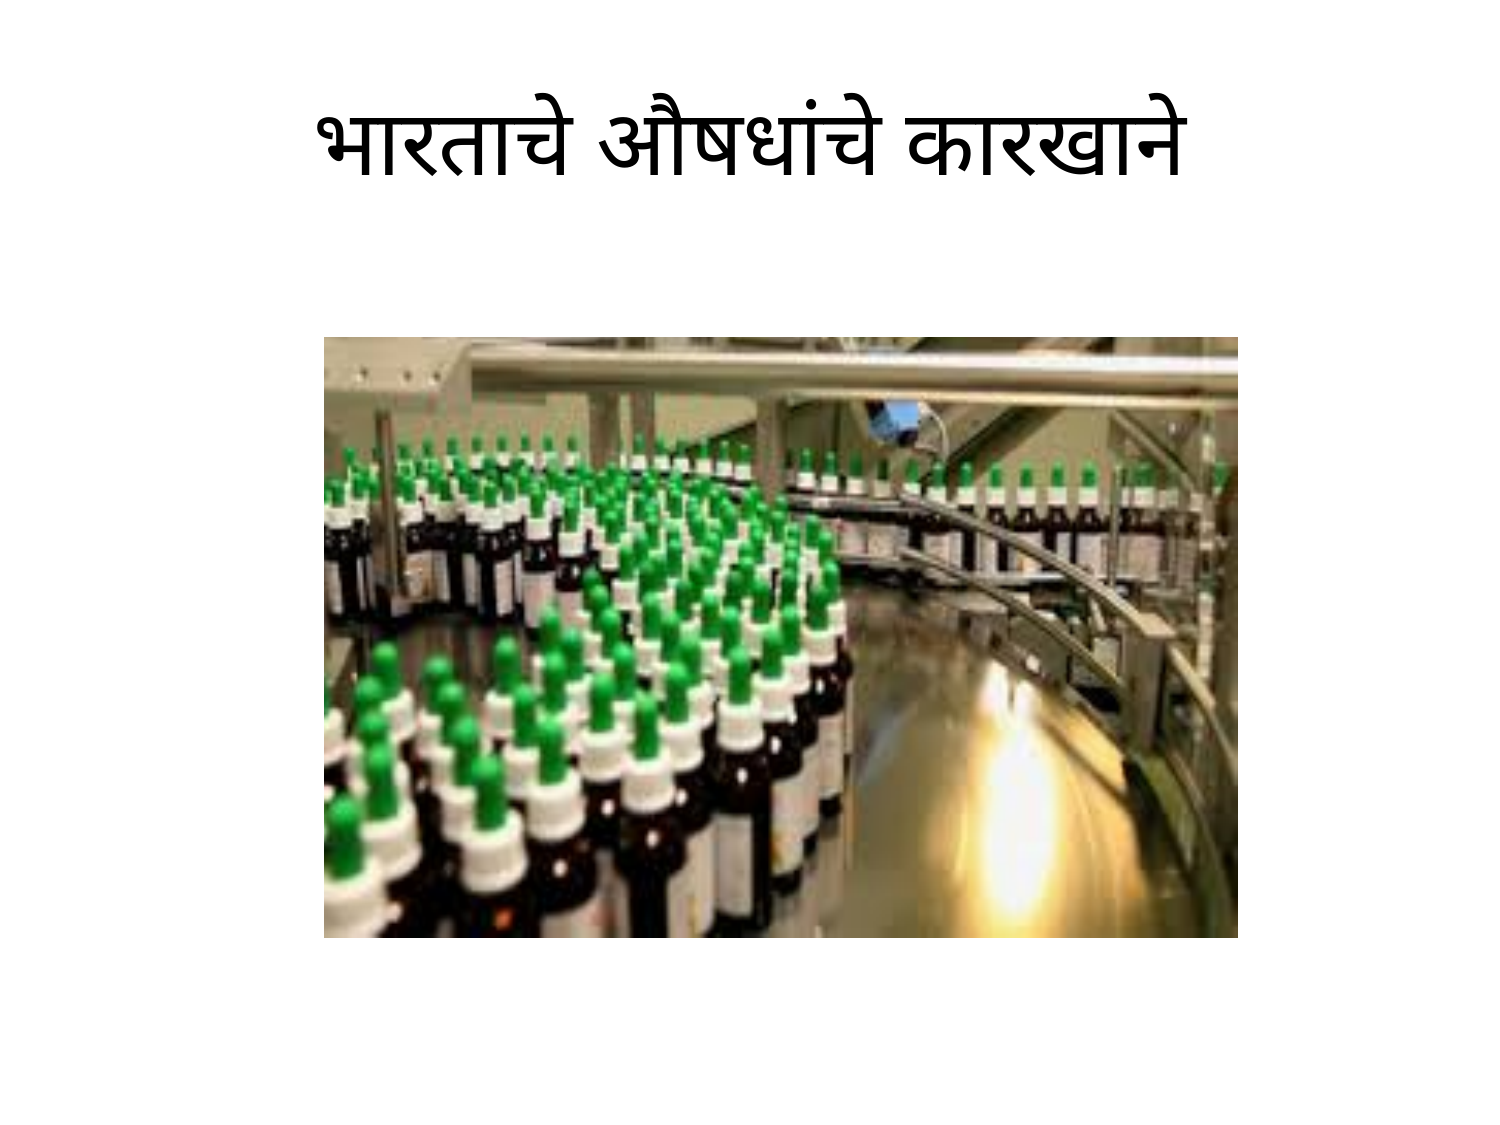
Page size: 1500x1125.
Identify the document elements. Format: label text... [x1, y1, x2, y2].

title भारताचे औषधांचे कारखाने [75, 45, 1425, 233]
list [324, 337, 1238, 938]
